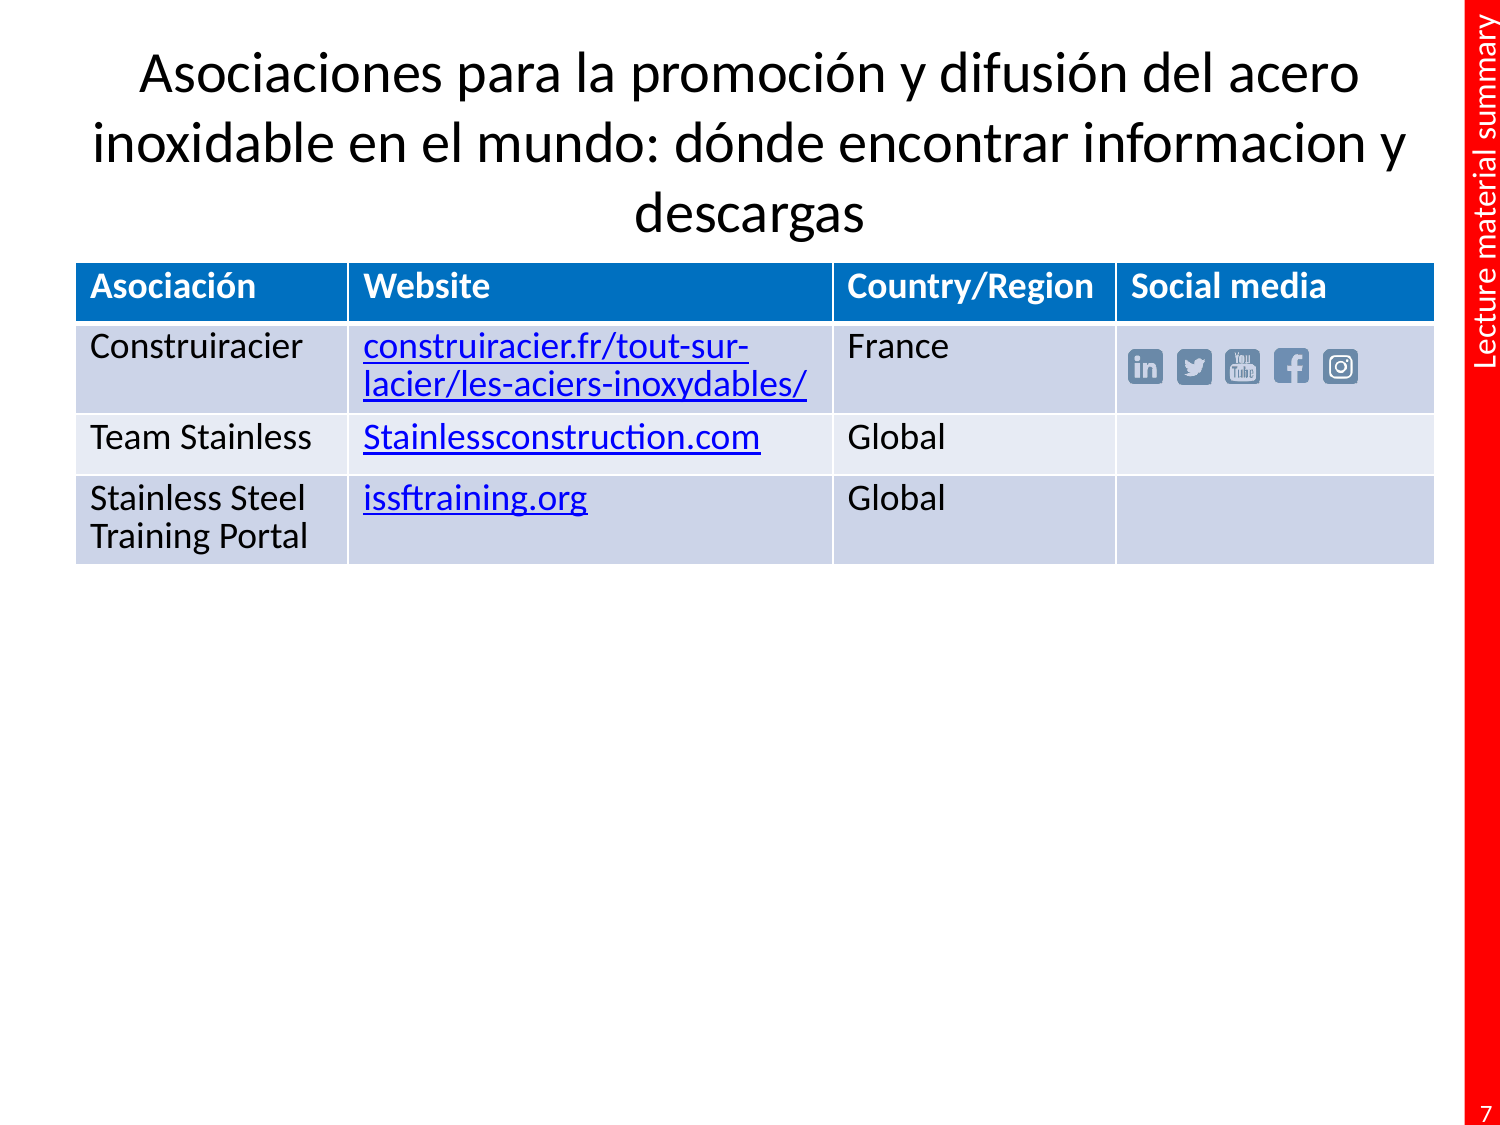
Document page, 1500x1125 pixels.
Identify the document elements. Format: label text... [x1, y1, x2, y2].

table_cell Global [834, 476, 1115, 564]
table_header Asociación [76, 263, 347, 321]
picture [1177, 349, 1213, 385]
table_cell [1117, 415, 1434, 474]
table_header Website [349, 263, 832, 321]
slide_number 7 [1446, 1082, 1500, 1125]
picture [1224, 348, 1260, 384]
table_cell Team Stainless [76, 415, 347, 474]
table_cell issftraining.org [349, 476, 832, 564]
table_cell Stainlessconstruction.com [349, 415, 832, 474]
table_cell construiracier.fr/tout-sur-lacier/les-aciers-inoxydables/ [349, 326, 832, 413]
picture [1127, 349, 1163, 385]
table_cell [1117, 476, 1434, 564]
table_header Country/Region [834, 263, 1115, 321]
table_header Social media [1117, 263, 1434, 321]
table_cell France [834, 326, 1115, 413]
table_cell Construiracier [76, 326, 347, 413]
title Asociaciones para la promoción y difusión del acero inoxidable en el mundo: dónde encontrar informacion y descargas [75, 45, 1425, 233]
table_cell Stainless Steel Training Portal [76, 476, 347, 564]
picture [1273, 347, 1309, 383]
table_cell Global [834, 415, 1115, 474]
table_cell [1117, 326, 1434, 413]
picture [1322, 349, 1358, 385]
